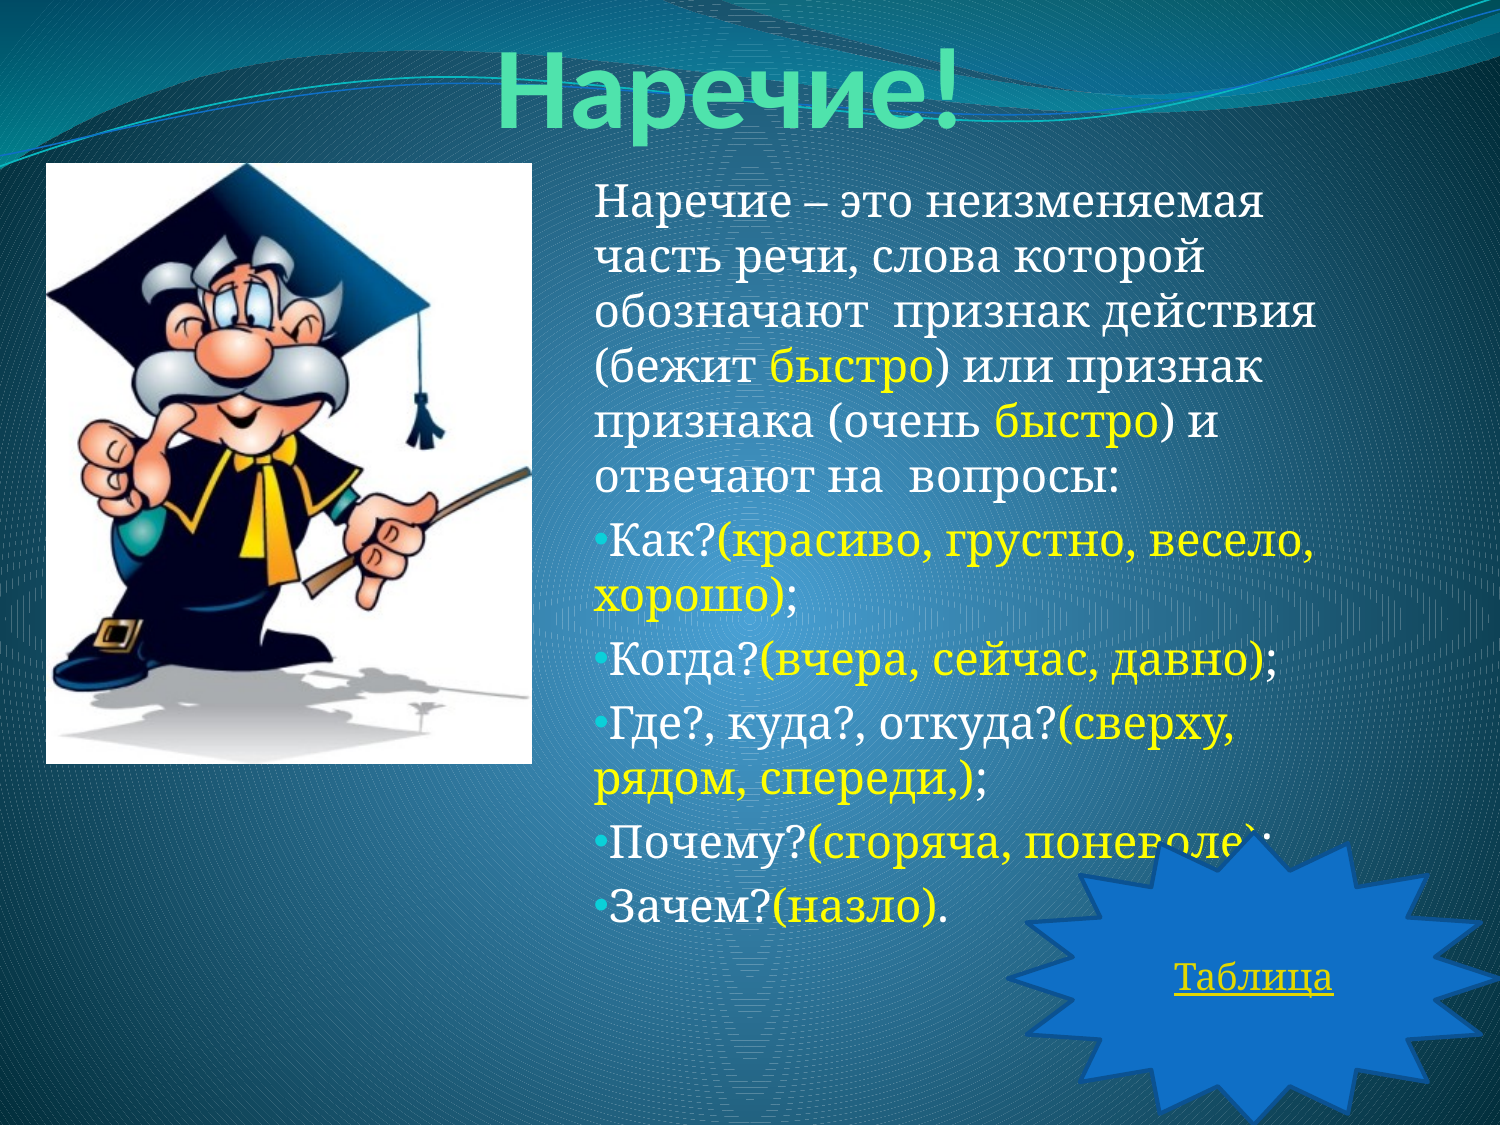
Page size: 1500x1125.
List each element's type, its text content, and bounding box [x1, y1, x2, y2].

picture [46, 163, 532, 765]
list Наречие – это неизменяемая часть речи, слова которой обозначают признак действия (бежит быстро) или признак признака (очень быстро) и отвечают на вопросы: Как?(красиво, грустно, весело, хорошо); Когда?(вчера, сейчас, давно); Где?, куда?, откуда?(сверху, рядом, спереди,); Почему?(сгоряча, поневоле); Зачем?(назло). [585, 164, 1362, 821]
text_box Таблица [1005, 829, 1500, 1125]
title Наречие! [93, 58, 1369, 153]
